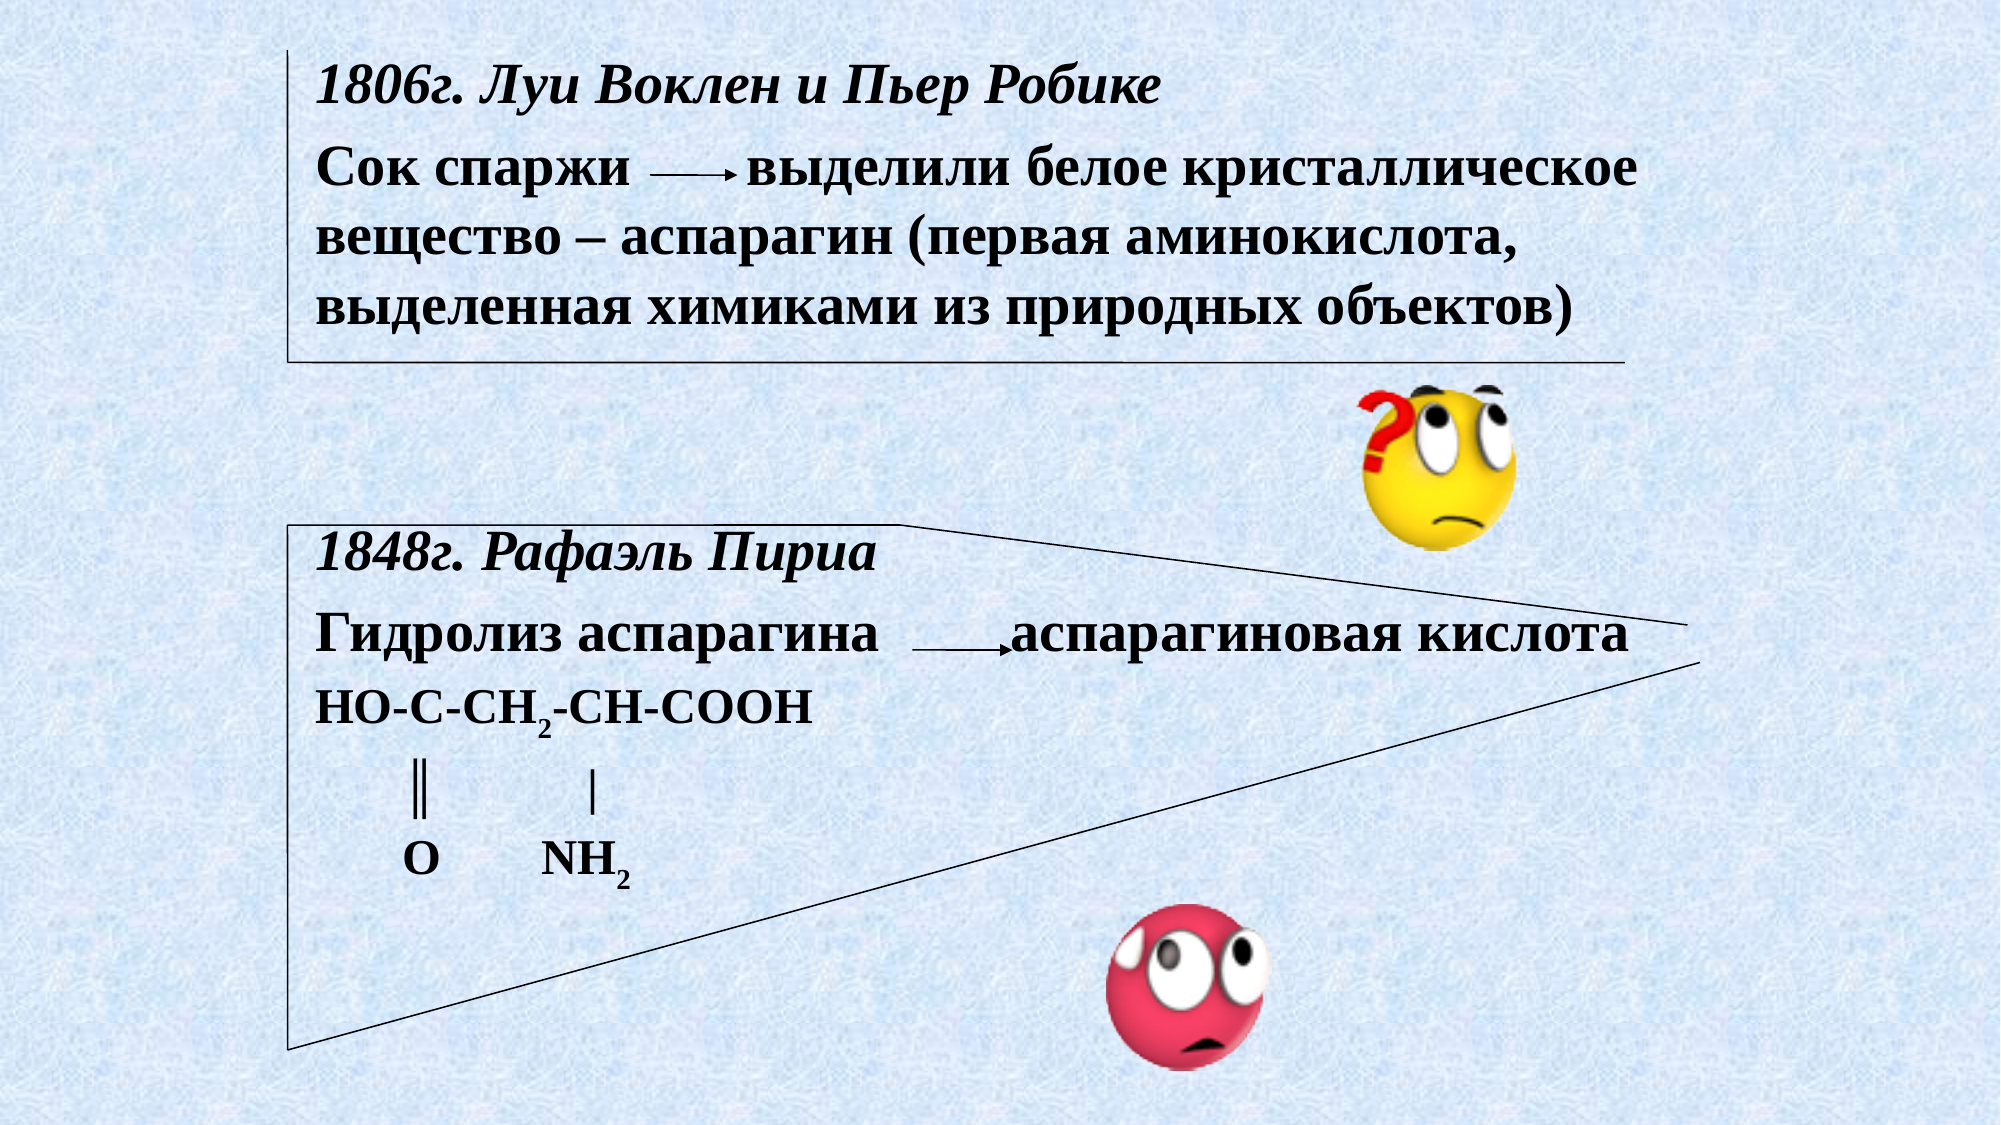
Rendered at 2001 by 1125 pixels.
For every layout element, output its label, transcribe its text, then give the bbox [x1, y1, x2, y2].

list 1806г. Луи Воклен и Пьер Робике Сок спаржи выделили белое кристаллическое вещество – аспарагин (первая аминокислота, выделенная химиками из природных объектов) 1848г. Рафаэль Пириа Гидролиз аспарагина аспарагиновая кислота НО-С-СН2-СН-СООН ║ | О NH2 [300, 37, 1713, 917]
text_box [912, 643, 1013, 657]
picture [0, 0, 2001, 1125]
text_box [649, 168, 738, 182]
